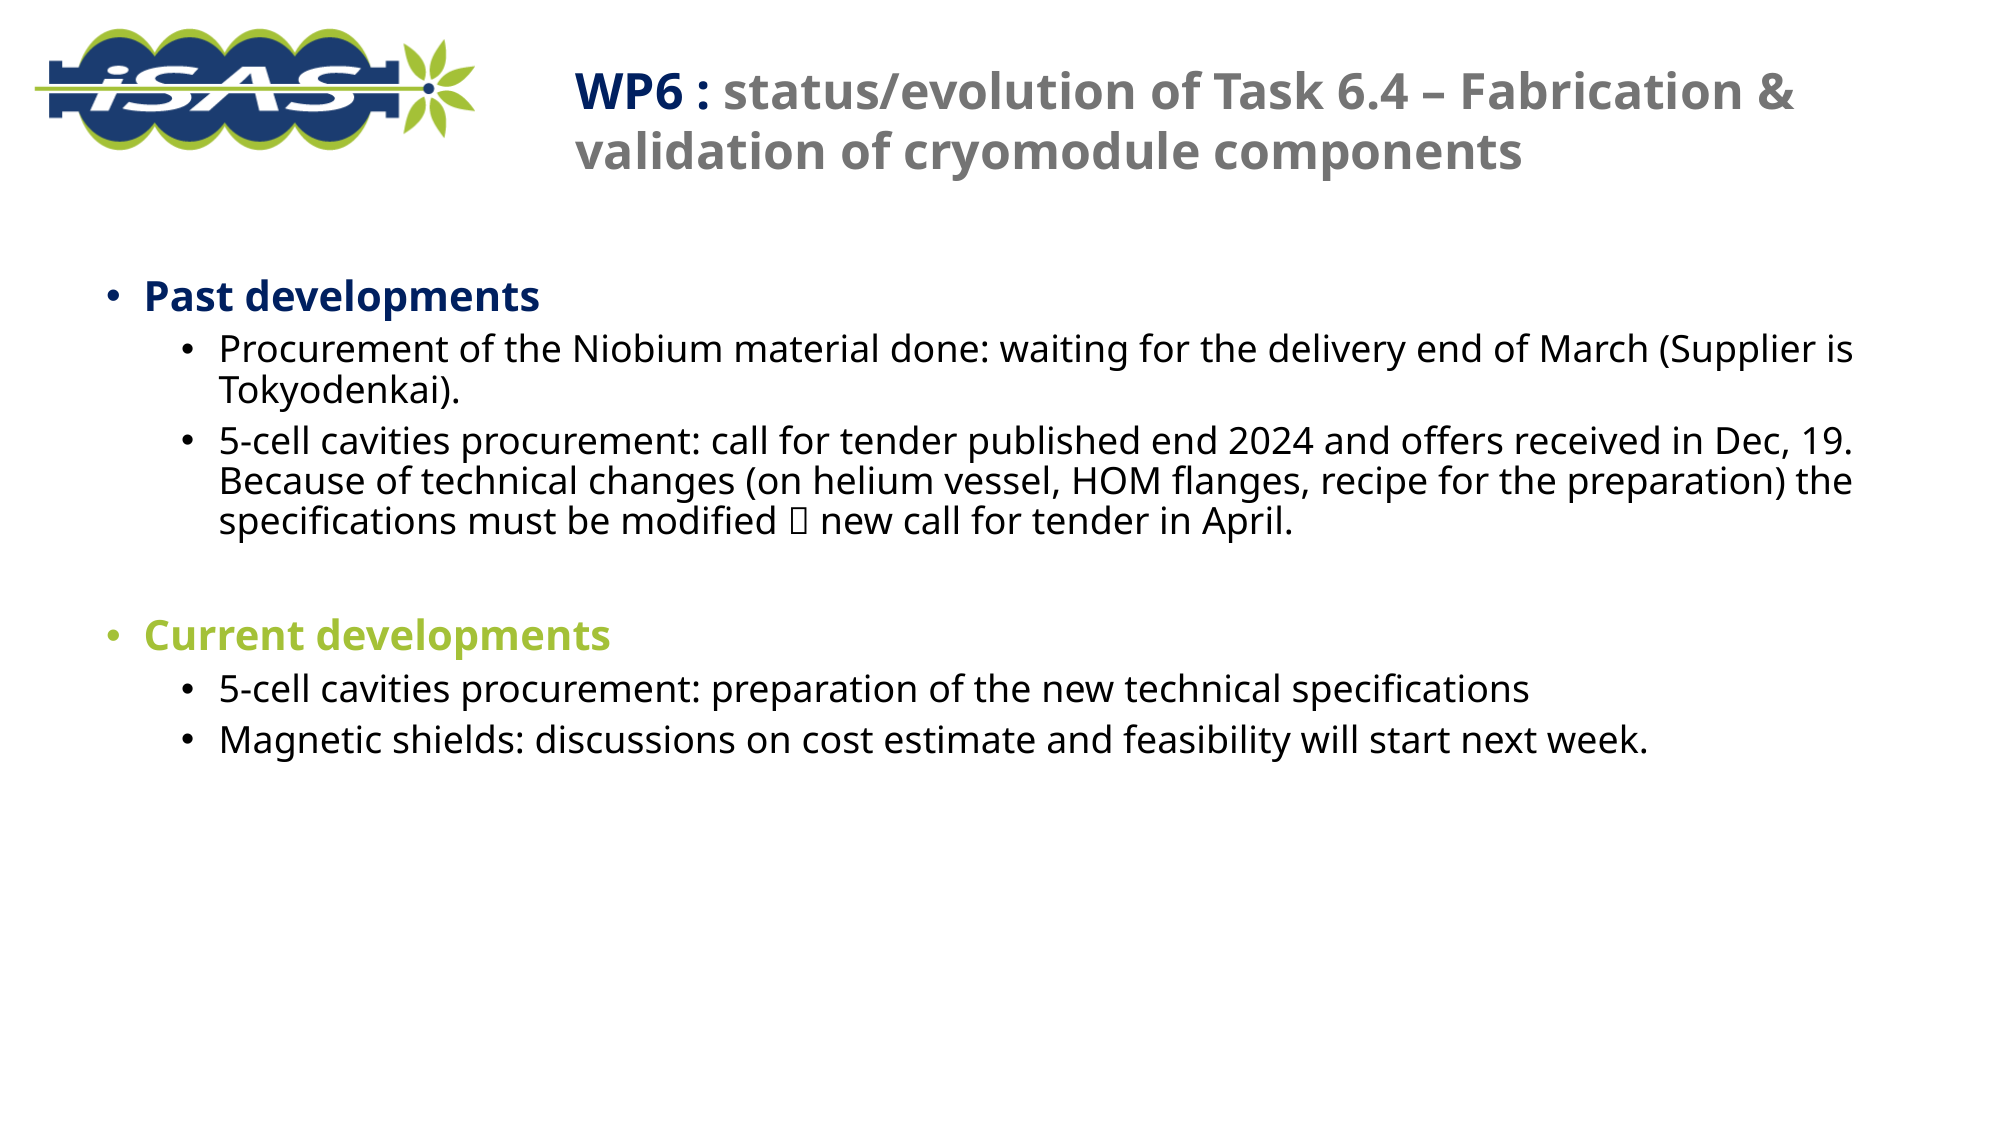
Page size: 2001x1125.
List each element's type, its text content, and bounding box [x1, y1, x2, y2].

list Past developments Procurement of the Niobium material done: waiting for the delivery end of March (Supplier is Tokyodenkai). 5-cell cavities procurement: call for tender published end 2024 and offers received in Dec, 19. Because of technical changes (on helium vessel, HOM flanges, recipe for the preparation) the specifications must be modified  new call for tender in April. Current developments 5-cell cavities procurement: preparation of the new technical specifications Magnetic shields: discussions on cost estimate and feasibility will start next week. [91, 267, 1943, 1014]
picture [26, 17, 484, 162]
text_box WP6 : status/evolution of Task 6.4 – Fabrication & validation of cryomodule components [560, 51, 1811, 187]
